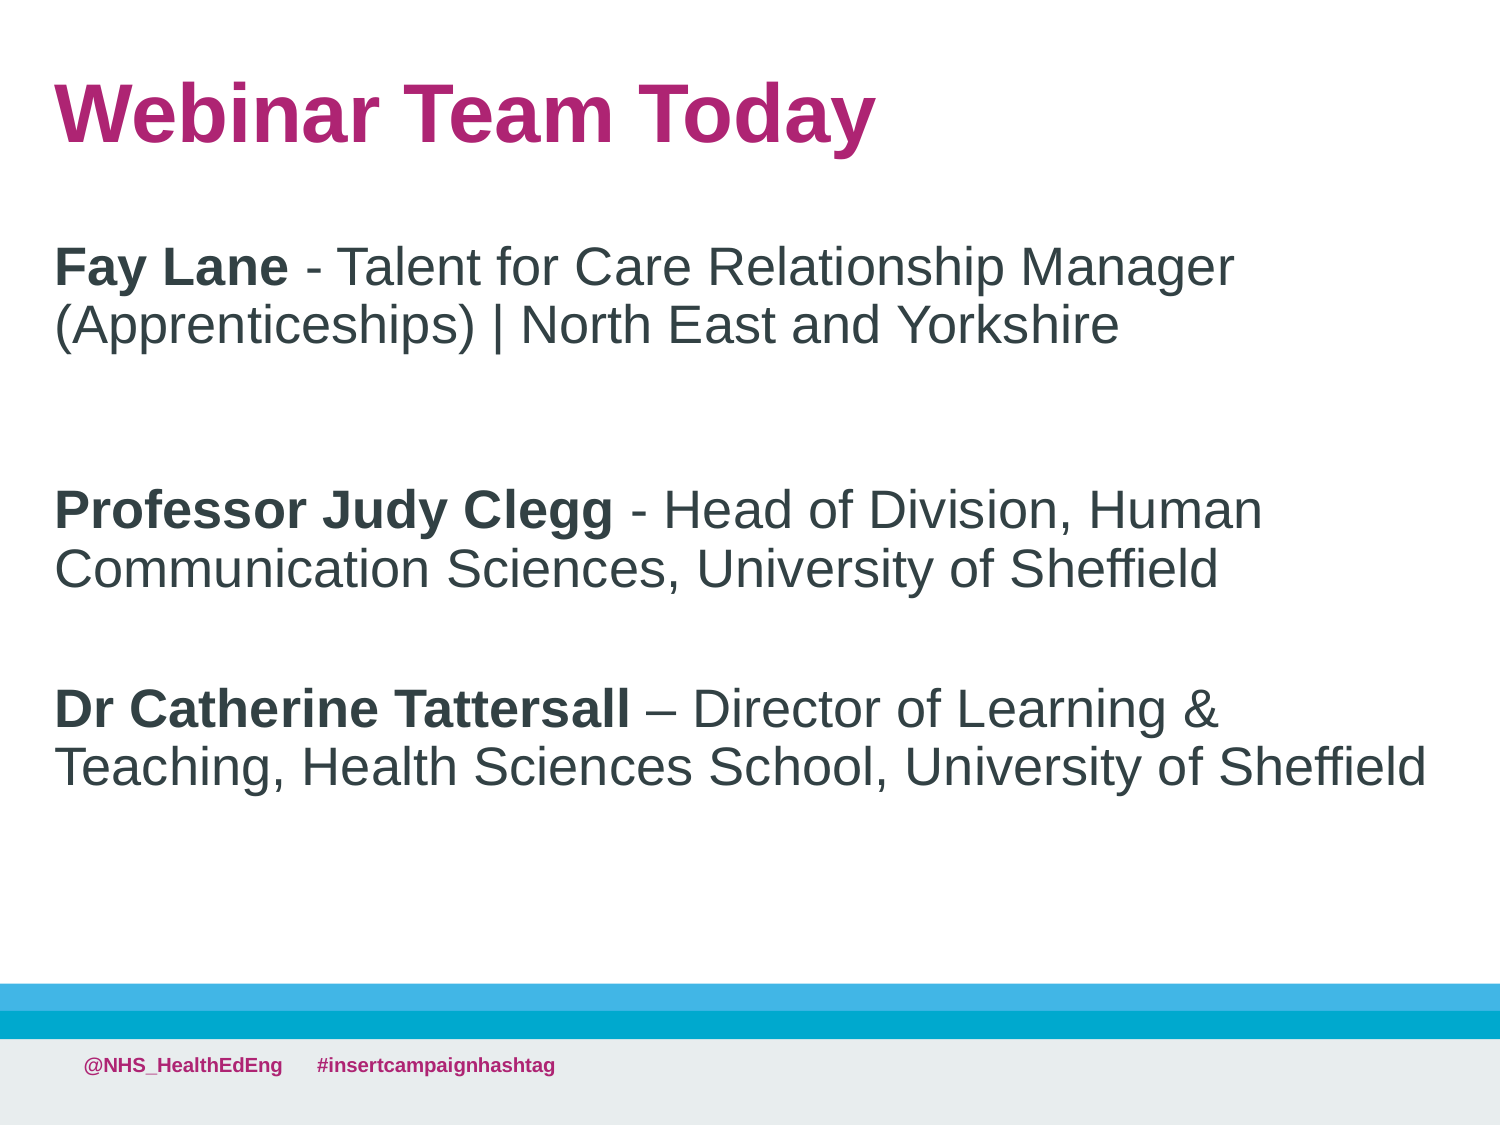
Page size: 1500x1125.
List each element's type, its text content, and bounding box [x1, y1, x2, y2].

title Webinar Team Today [39, 33, 1010, 197]
list Fay Lane - Talent for Care Relationship Manager (Apprenticeships) | North East and Yorkshire Professor Judy Clegg - Head of Division, Human Communication Sciences, University of Sheffield Dr Catherine Tattersall – Director of Learning & Teaching, Health Sciences School, University of Sheffield [39, 230, 1470, 965]
